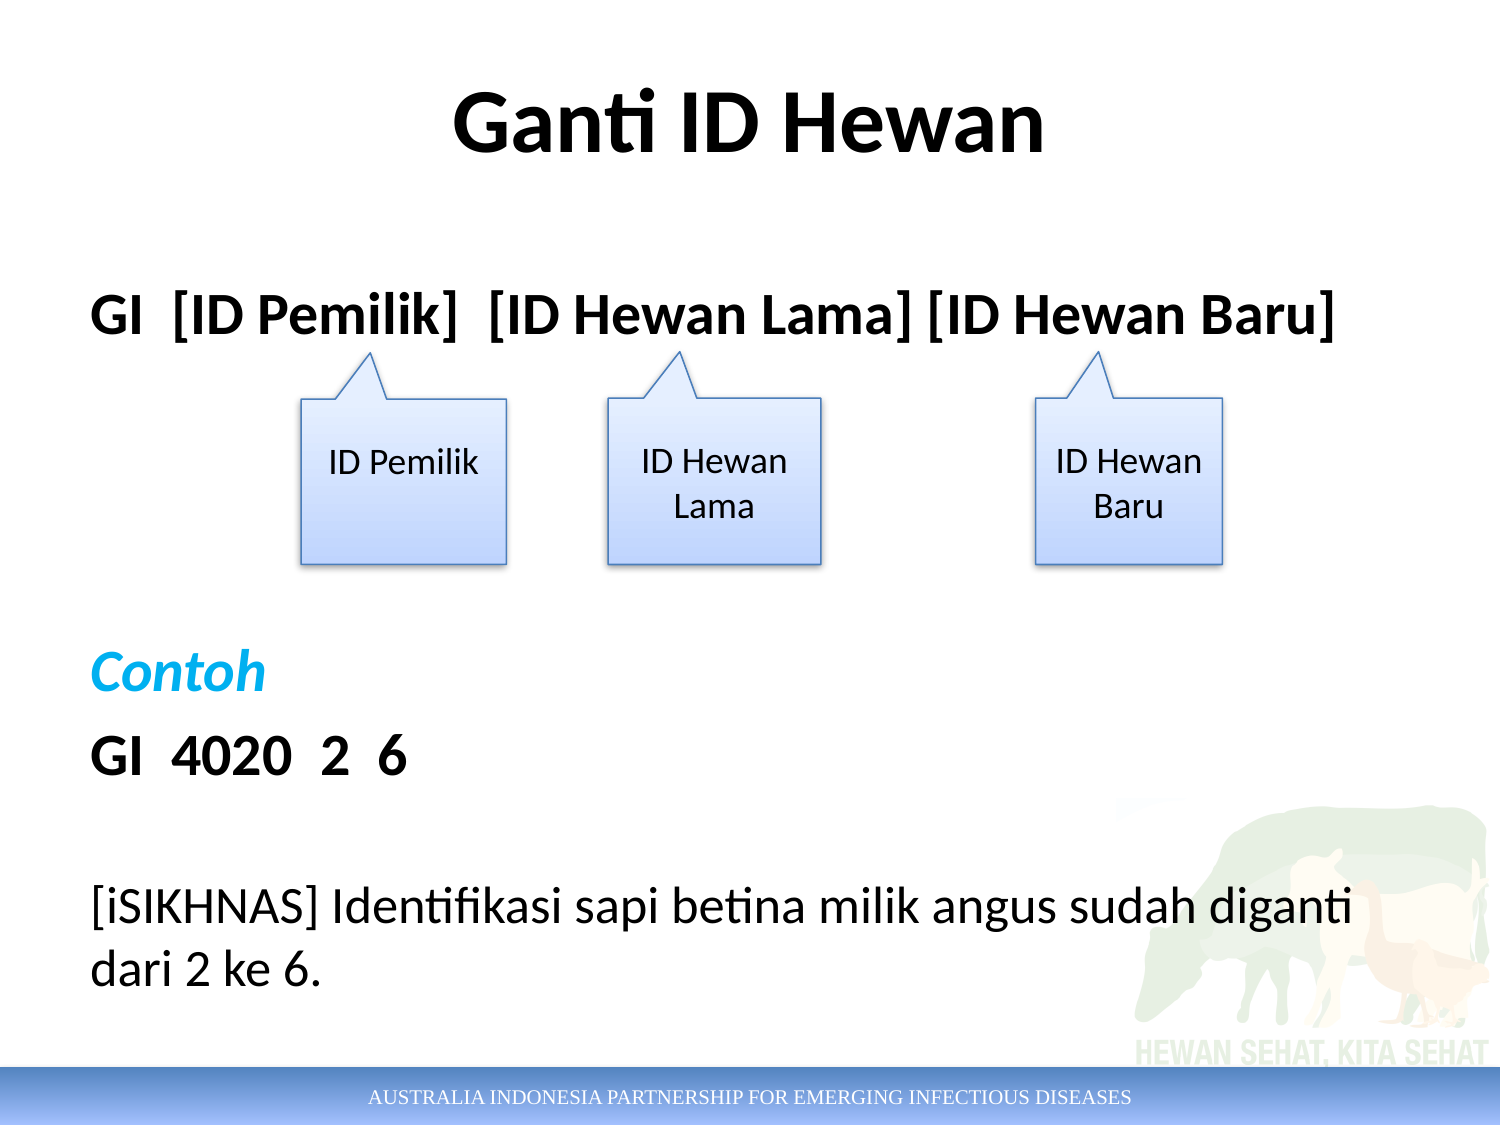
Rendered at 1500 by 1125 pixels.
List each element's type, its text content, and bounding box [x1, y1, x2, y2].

title Ganti ID Hewan [75, 45, 1425, 188]
text_box ID Hewan Baru [1034, 350, 1224, 566]
text_box GI [ID Pemilik] [ID Hewan Lama] [ID Hewan Baru] Contoh GI 4020 2 6 [iSIKHNAS] Identifikasi sapi betina milik angus sudah diganti dari 2 ke 6. [74, 267, 1425, 1010]
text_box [300, 397, 822, 565]
